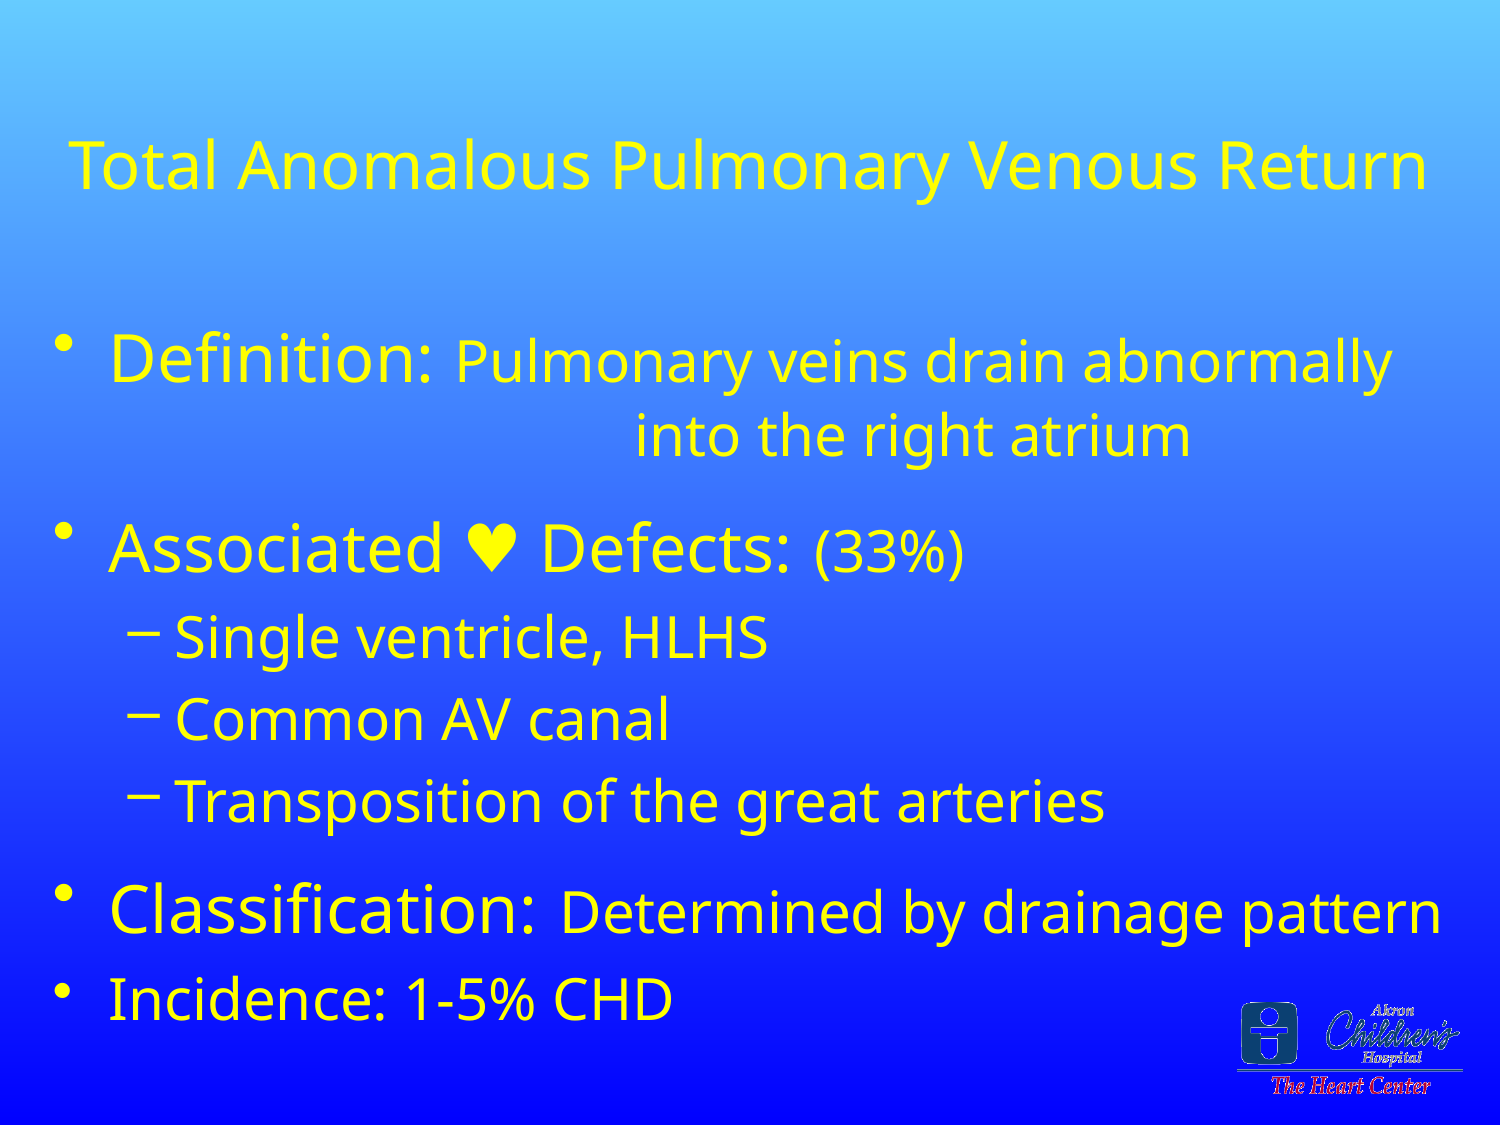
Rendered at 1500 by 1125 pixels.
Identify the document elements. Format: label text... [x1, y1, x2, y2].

picture [1237, 1076, 1463, 1094]
title Total Anomalous Pulmonary Venous Return [0, 62, 1500, 263]
list Definition: Pulmonary veins drain abnormally into the right atrium Associated ♥ Defects: (33%) Single ventricle, HLHS Common AV canal Transposition of the great arteries Classification: Determined by drainage pattern Incidence: 1-5% CHD [37, 324, 1463, 1076]
